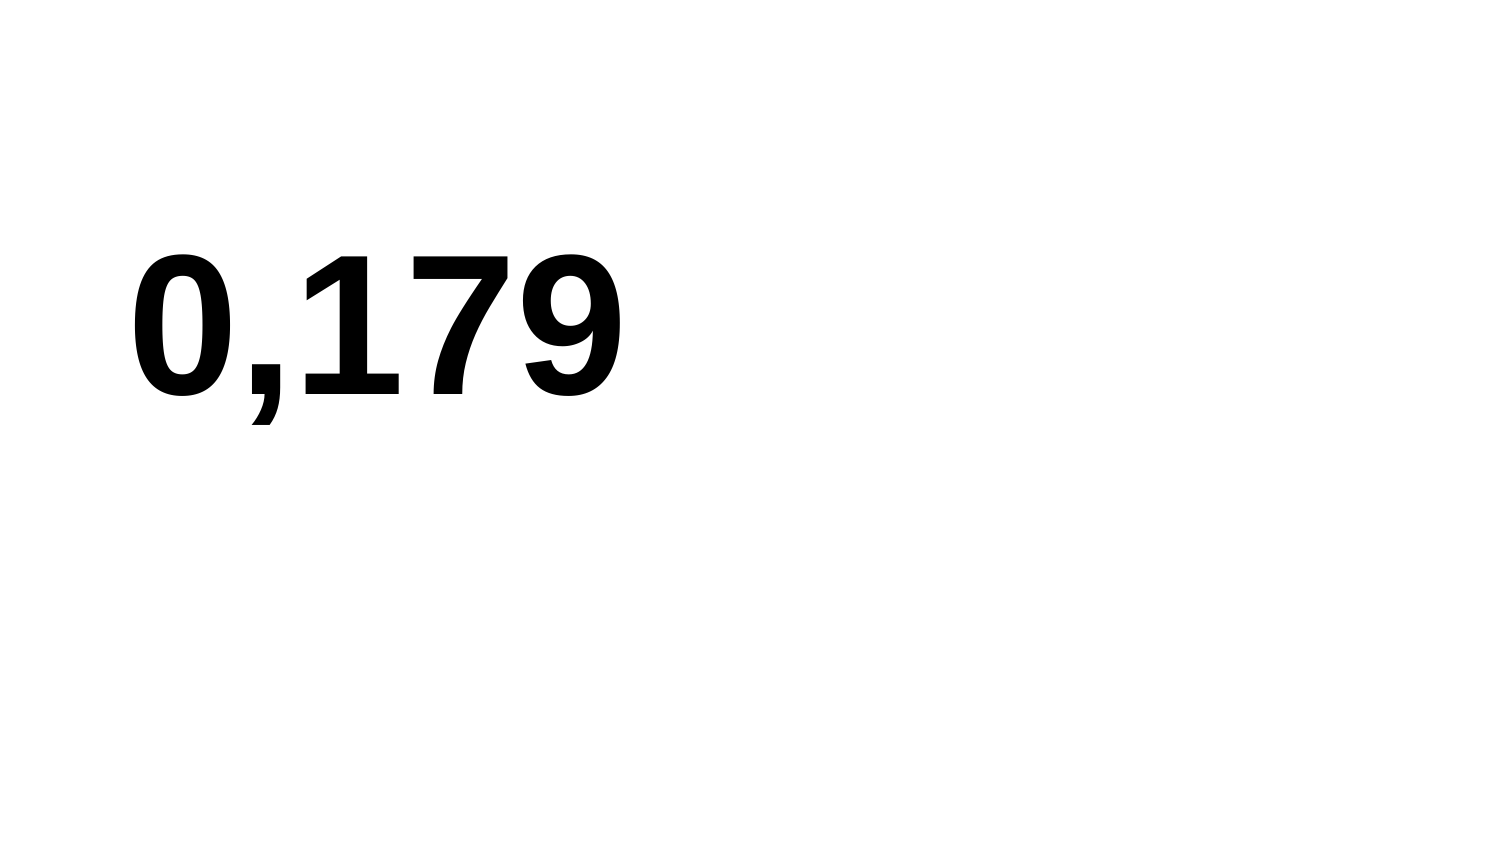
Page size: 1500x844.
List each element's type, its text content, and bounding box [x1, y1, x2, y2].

text_box 0,179 [112, 259, 1388, 450]
